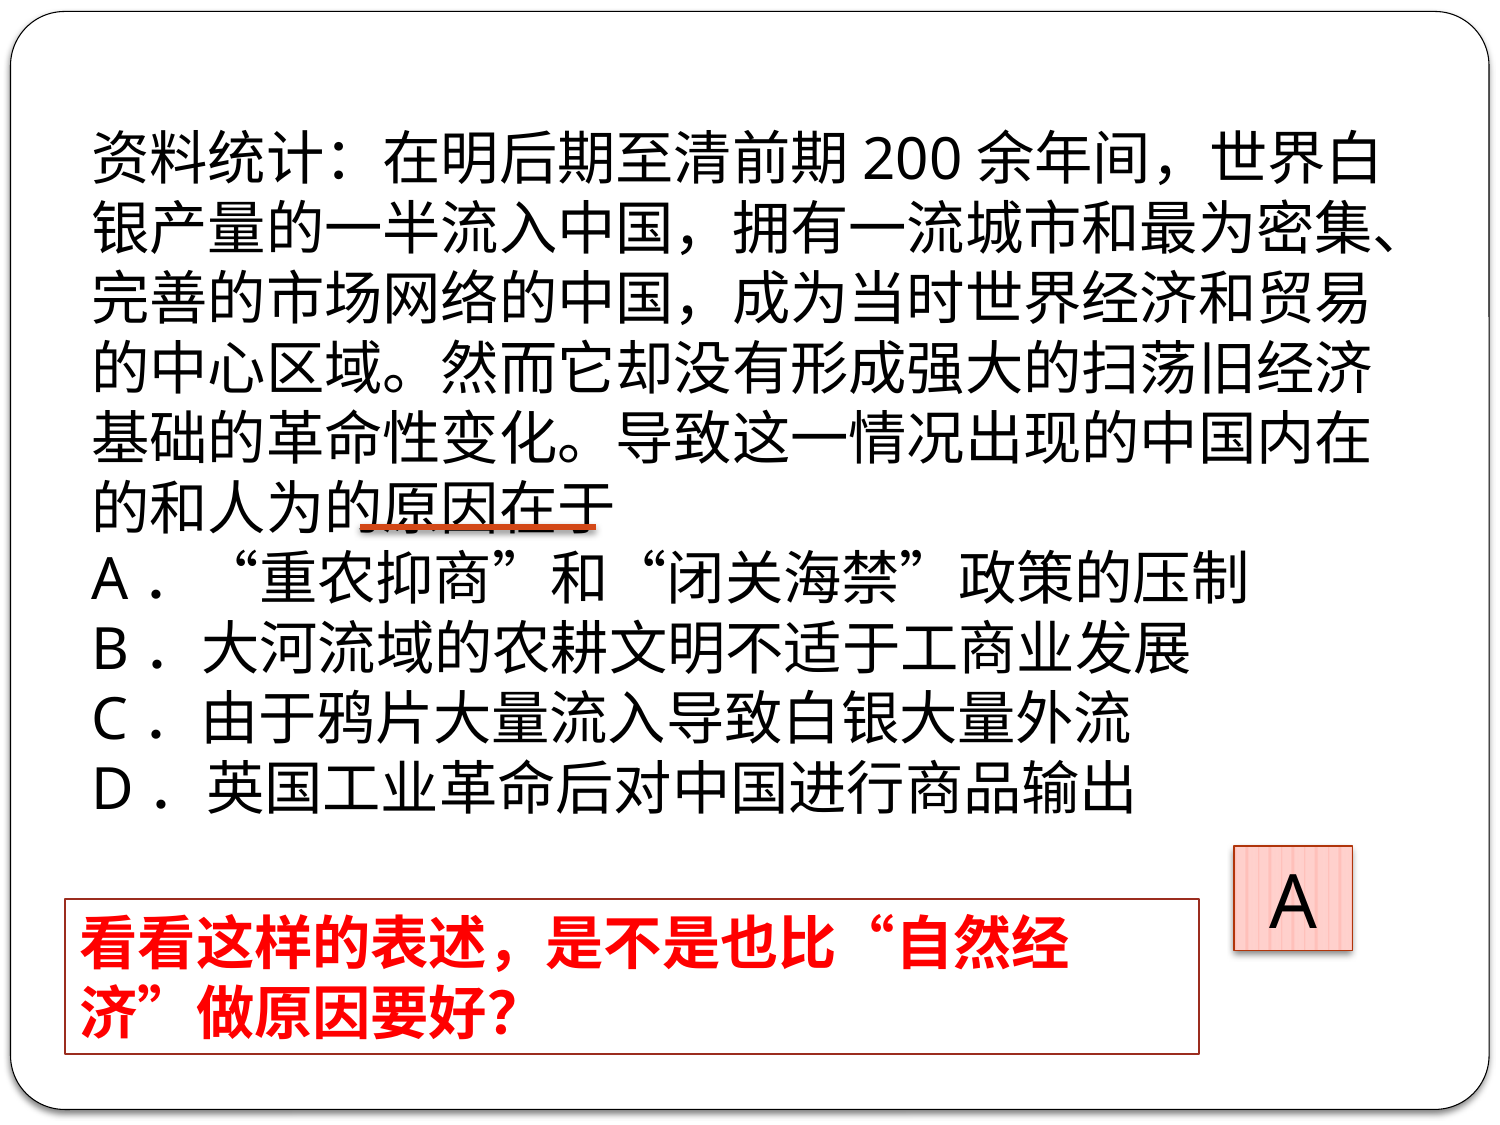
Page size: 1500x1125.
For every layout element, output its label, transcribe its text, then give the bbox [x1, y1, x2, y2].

text_box 资料统计：在明后期至清前期200余年间，世界白银产量的一半流入中国，拥有一流城市和最为密集、完善的市场网络的中国，成为当时世界经济和贸易的中心区域。然而它却没有形成强大的扫荡旧经济基础的革命性变化。导致这一情况出现的中国内在的和人为的原因在于 A．“重农抑商”和“闭关海禁”政策的压制 B．大河流域的农耕文明不适于工商业发展 C．由于鸦片大量流入导致白银大量外流 D．英国工业革命后对中国进行商品输出 [76, 113, 1400, 874]
text_box A [1233, 845, 1353, 951]
text_box 看看这样的表述，是不是也比“自然经济”做原因要好？ [64, 898, 1200, 1055]
